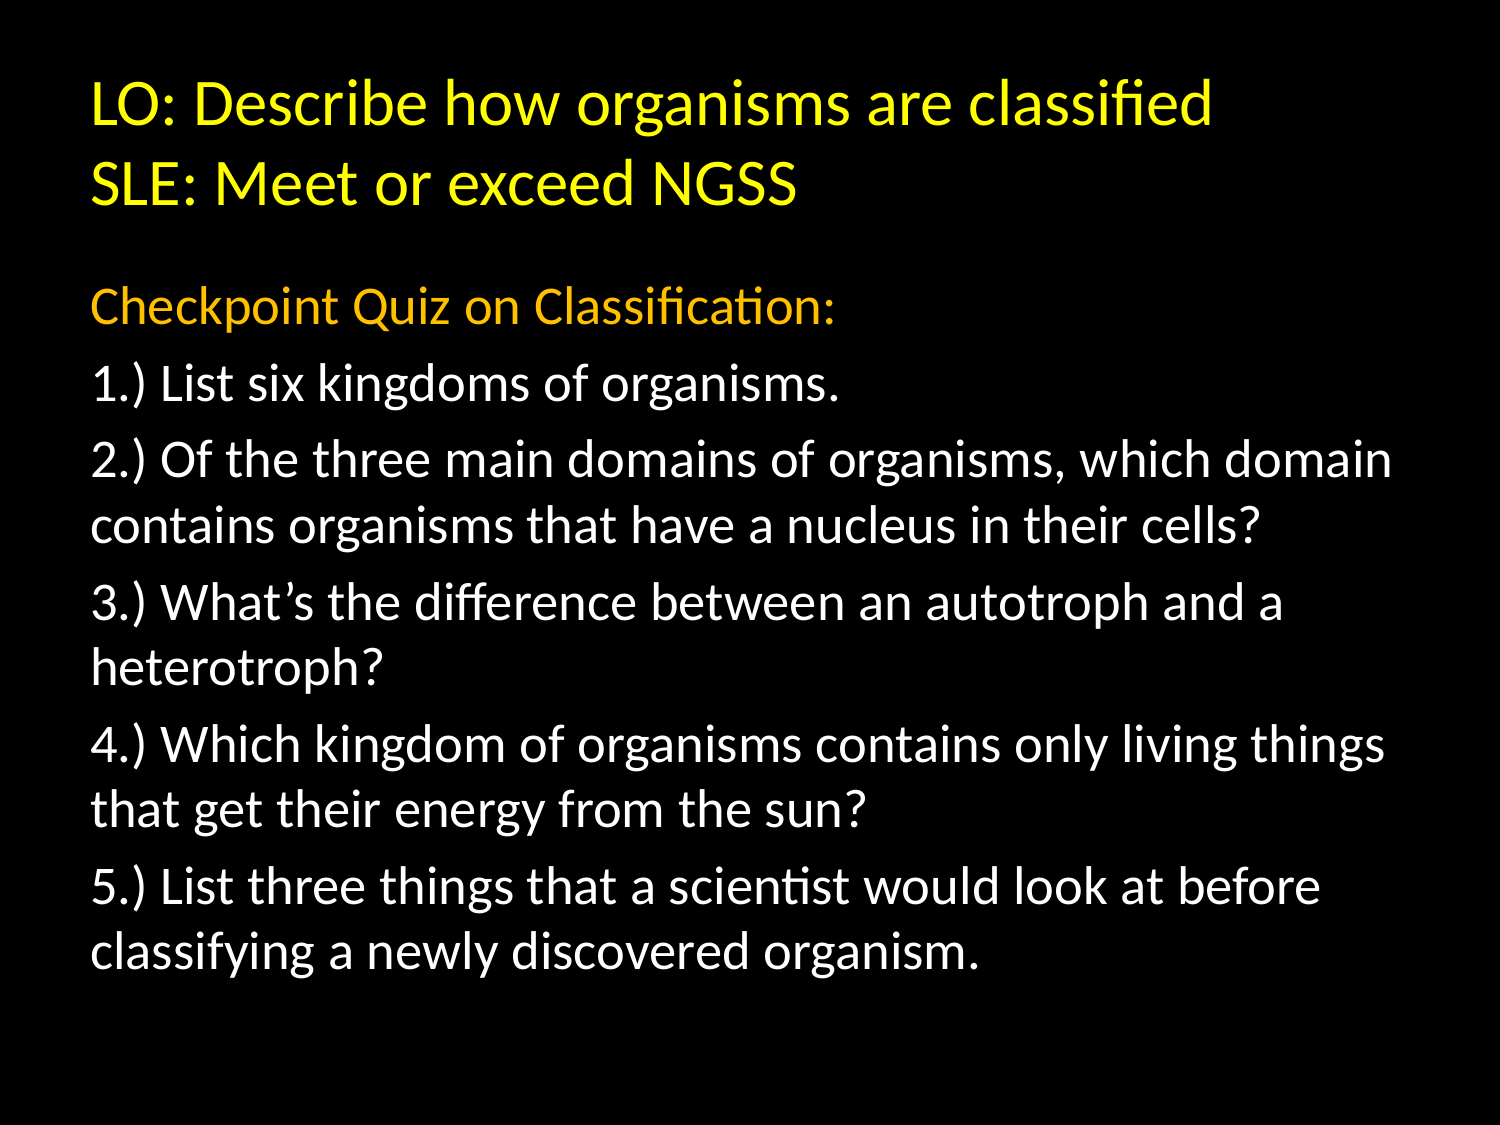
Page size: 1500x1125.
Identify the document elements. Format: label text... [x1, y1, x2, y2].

list Checkpoint Quiz on Classification: 1.) List six kingdoms of organisms. 2.) Of the three main domains of organisms, which domain contains organisms that have a nucleus in their cells? 3.) What’s the difference between an autotroph and a heterotroph? 4.) Which kingdom of organisms contains only living things that get their energy from the sun? 5.) List three things that a scientist would look at before classifying a newly discovered organism. [75, 262, 1425, 1005]
title LO: Describe how organisms are classified SLE: Meet or exceed NGSS [75, 45, 1425, 233]
